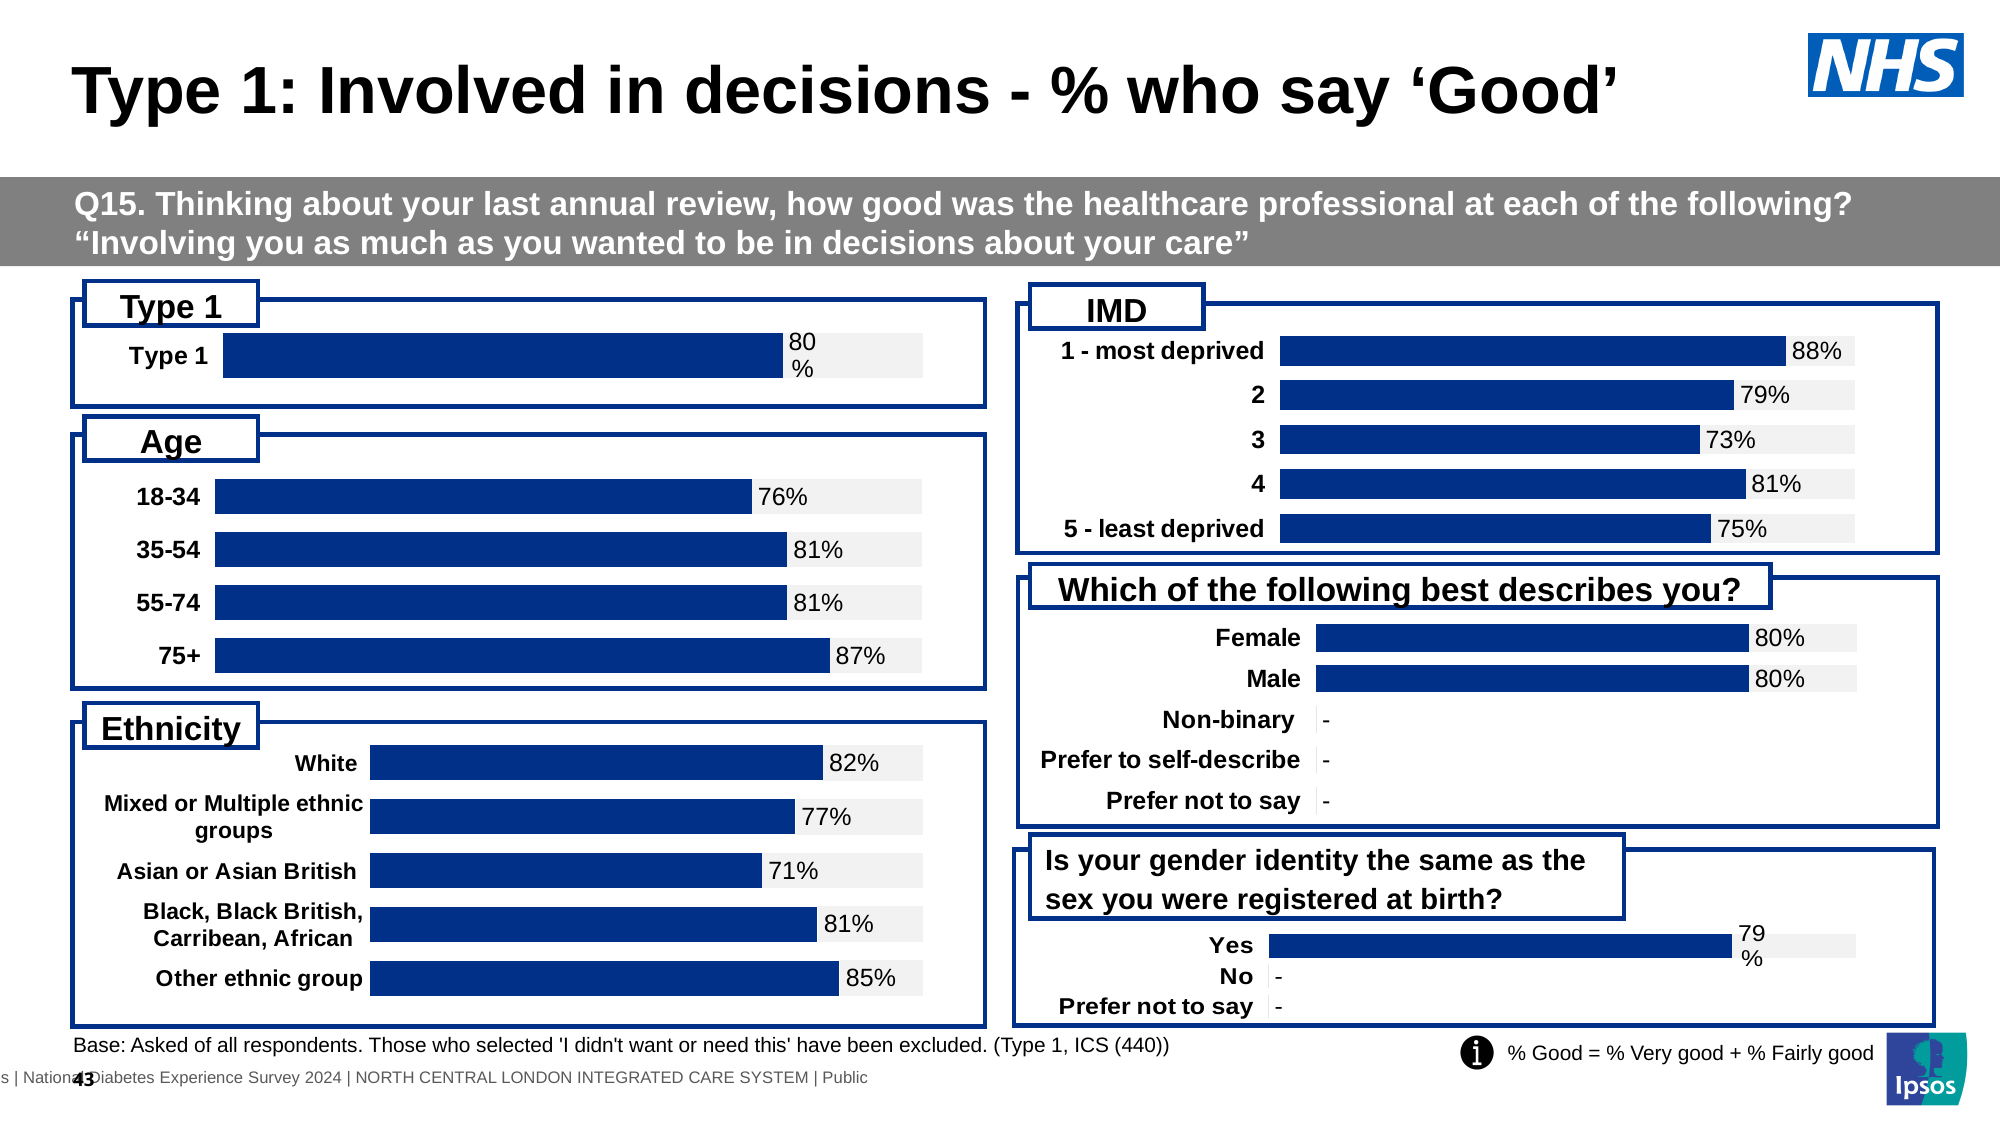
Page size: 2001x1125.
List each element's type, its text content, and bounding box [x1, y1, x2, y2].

text_box [1013, 848, 1935, 1026]
text_box Q15. Thinking about your last annual review, how good was the healthcare professional at each of the following? “Involving you as much as you wanted to be in decisions about your care” [0, 177, 2000, 267]
text_box [72, 721, 986, 1027]
text_box Age [83, 415, 259, 462]
chart [90, 296, 986, 428]
text_box Ethnicity [83, 702, 259, 735]
text_box Base: Asked of all respondents. Those who selected 'I didn't want or need this' have been excluded. (Type 1, ICS (440)) [73, 1031, 1273, 1057]
chart [1041, 328, 1869, 553]
picture [1886, 1032, 1968, 1106]
text_box [72, 299, 90, 408]
picture [1807, 33, 1964, 97]
chart [67, 735, 924, 1006]
text_box [72, 433, 986, 689]
text_box [1017, 576, 1939, 828]
text_box IMD [1029, 283, 1205, 330]
chart [115, 470, 924, 695]
text_box 43 [58, 1059, 116, 1120]
text_box [1017, 303, 1939, 554]
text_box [1273, 1031, 1889, 1074]
title Type 1: Involved in decisions - % who say ‘Good’ [71, 32, 1809, 124]
chart [1023, 595, 1933, 827]
text_box Is your gender identity the same as the sex you were registered at birth? [1029, 834, 1625, 919]
text_box Type 1 [83, 280, 259, 326]
chart [1025, 921, 1869, 1023]
text_box Which of the following best describes you? [1029, 563, 1772, 595]
